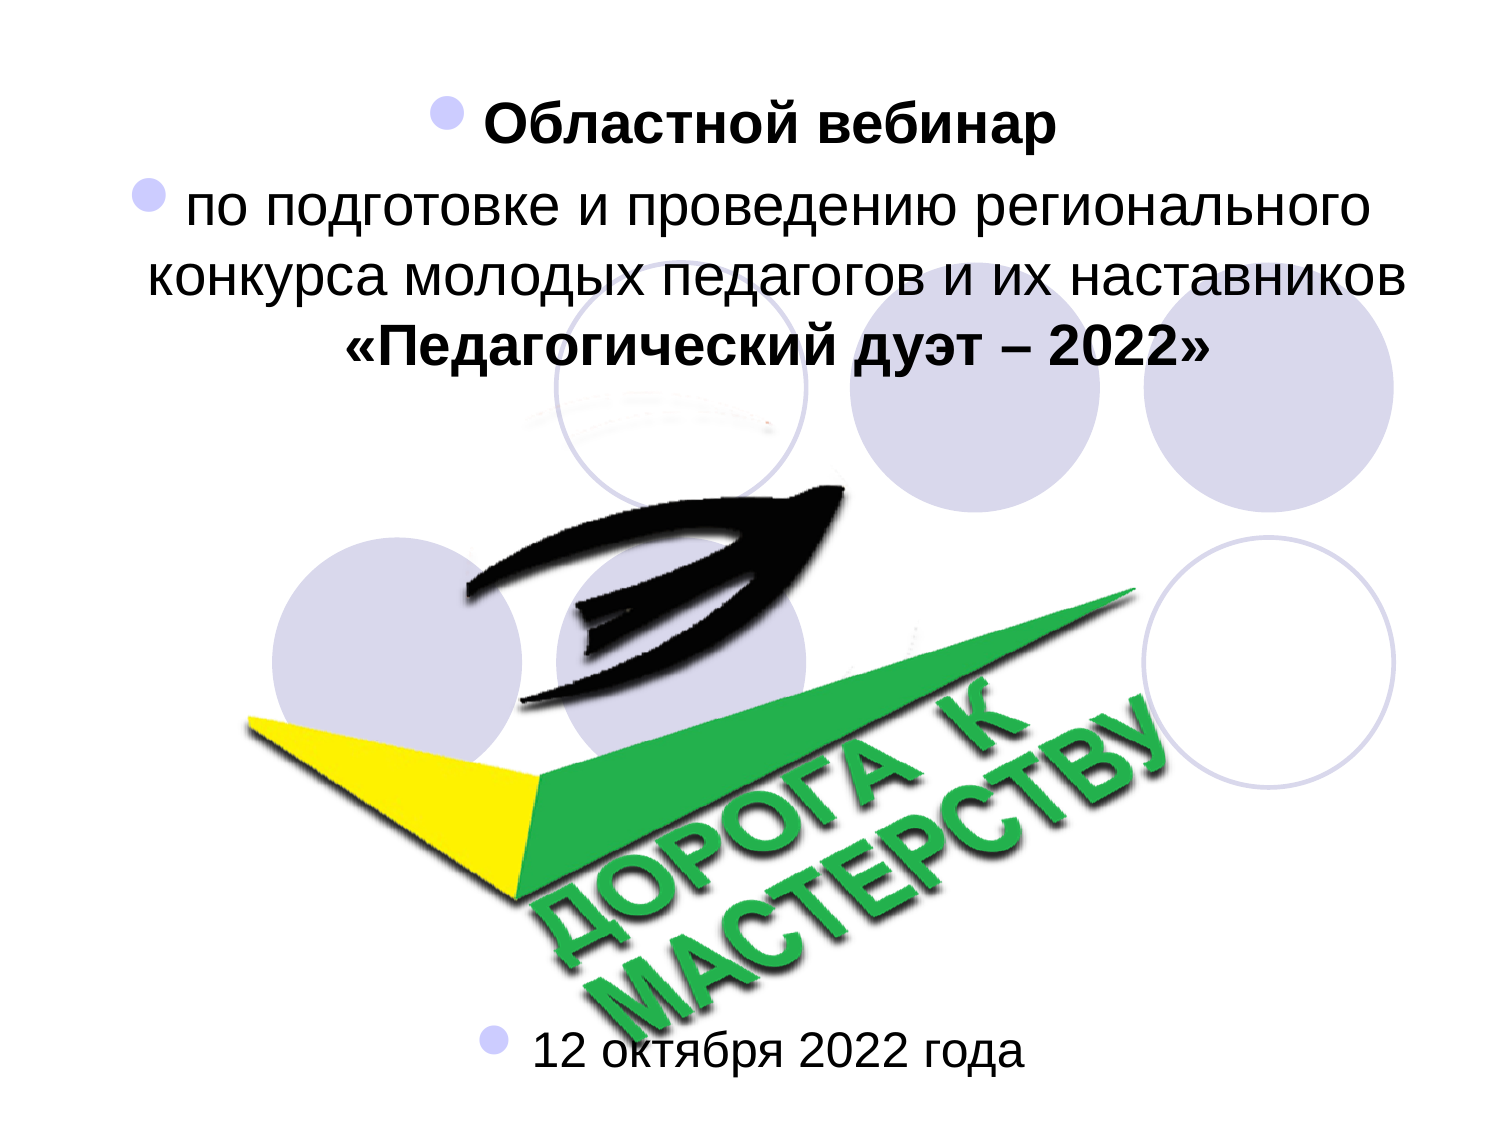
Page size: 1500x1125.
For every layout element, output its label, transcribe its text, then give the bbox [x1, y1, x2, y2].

picture [159, 302, 1306, 1125]
list Областной вебинар по подготовке и проведению регионального конкурса молодых педагогов и их наставников «Педагогический дуэт – 2022» 12 октября 2022 года [74, 77, 1426, 1125]
